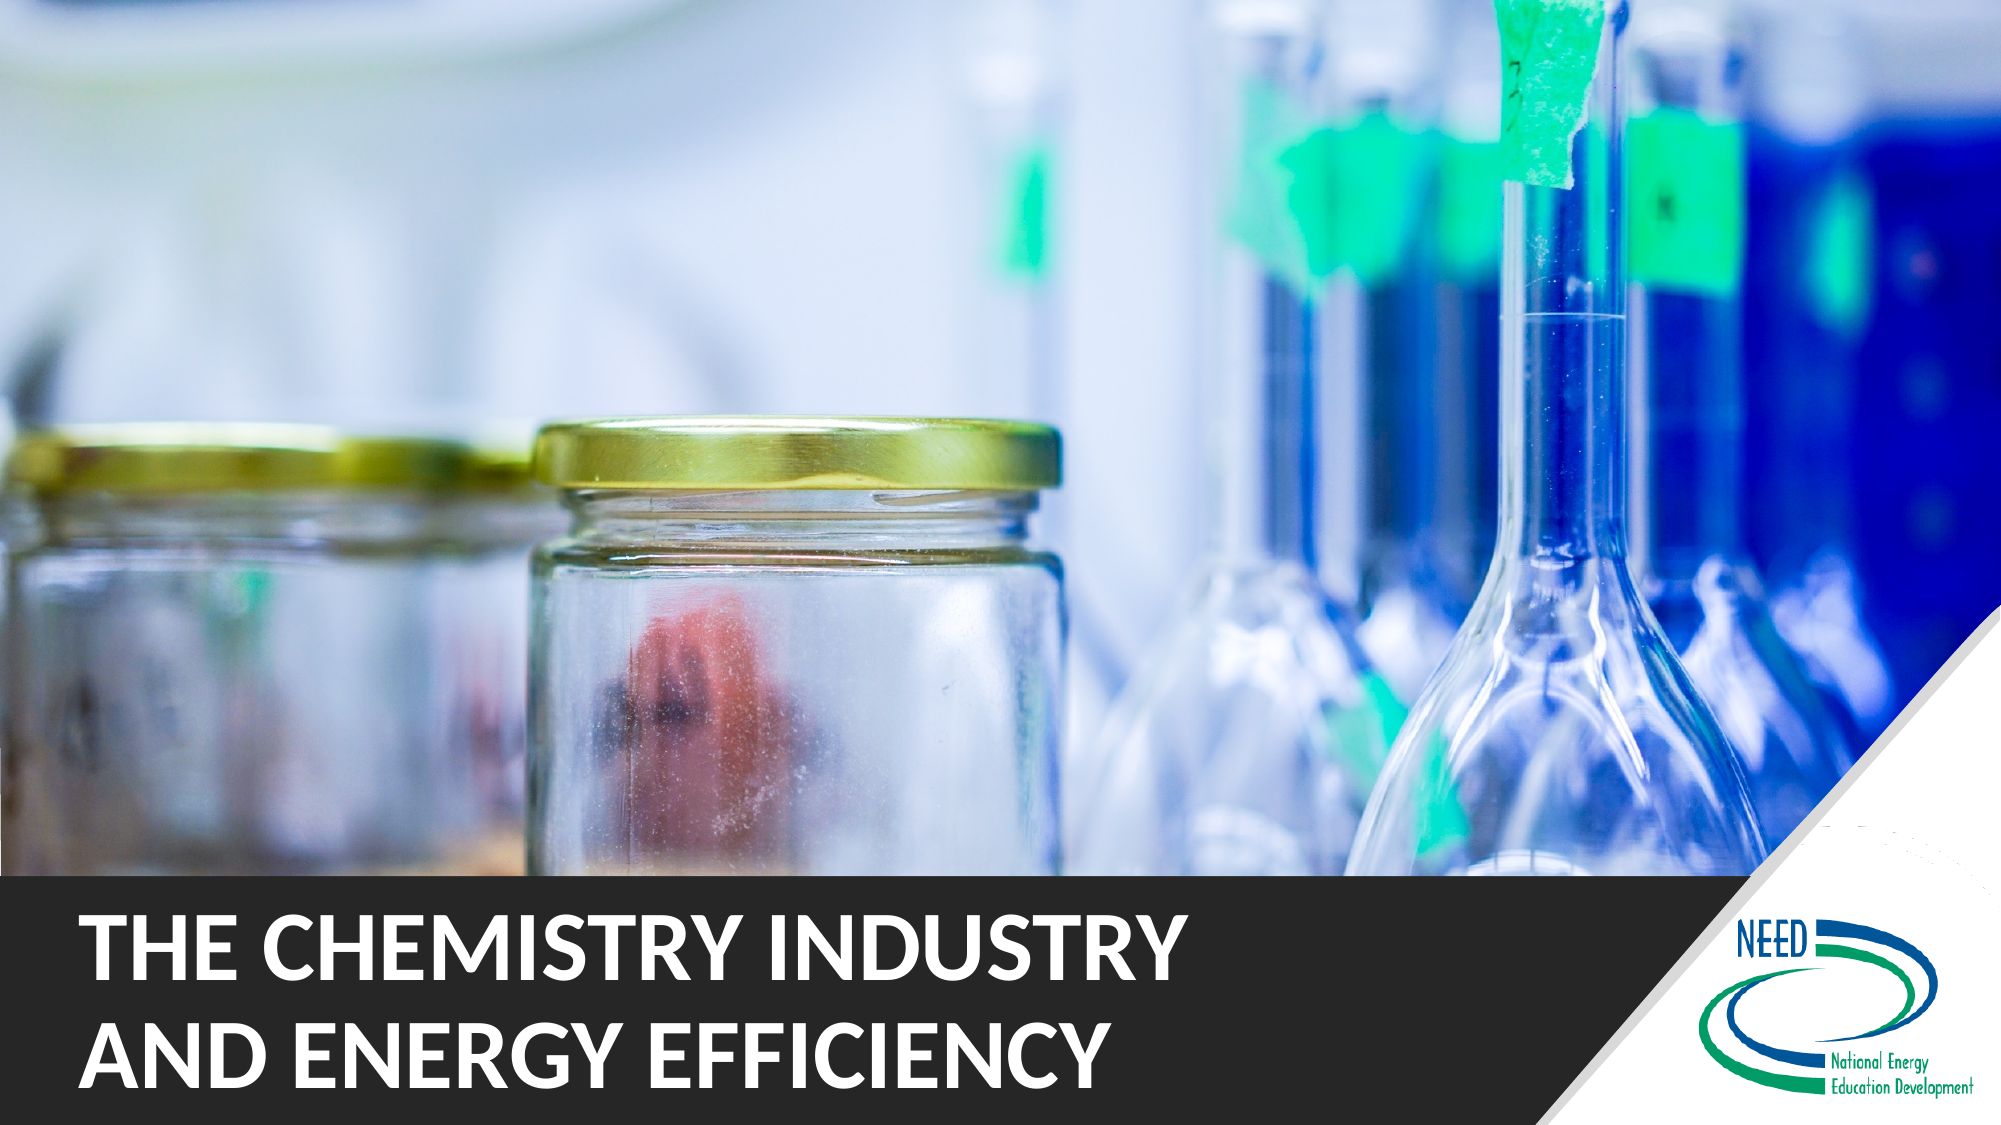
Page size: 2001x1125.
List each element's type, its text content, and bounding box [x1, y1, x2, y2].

picture [0, 0, 2001, 1125]
title THE CHEMISTRY INDUSTRY AND ENERGY EFFICIENCY [63, 957, 1605, 1047]
